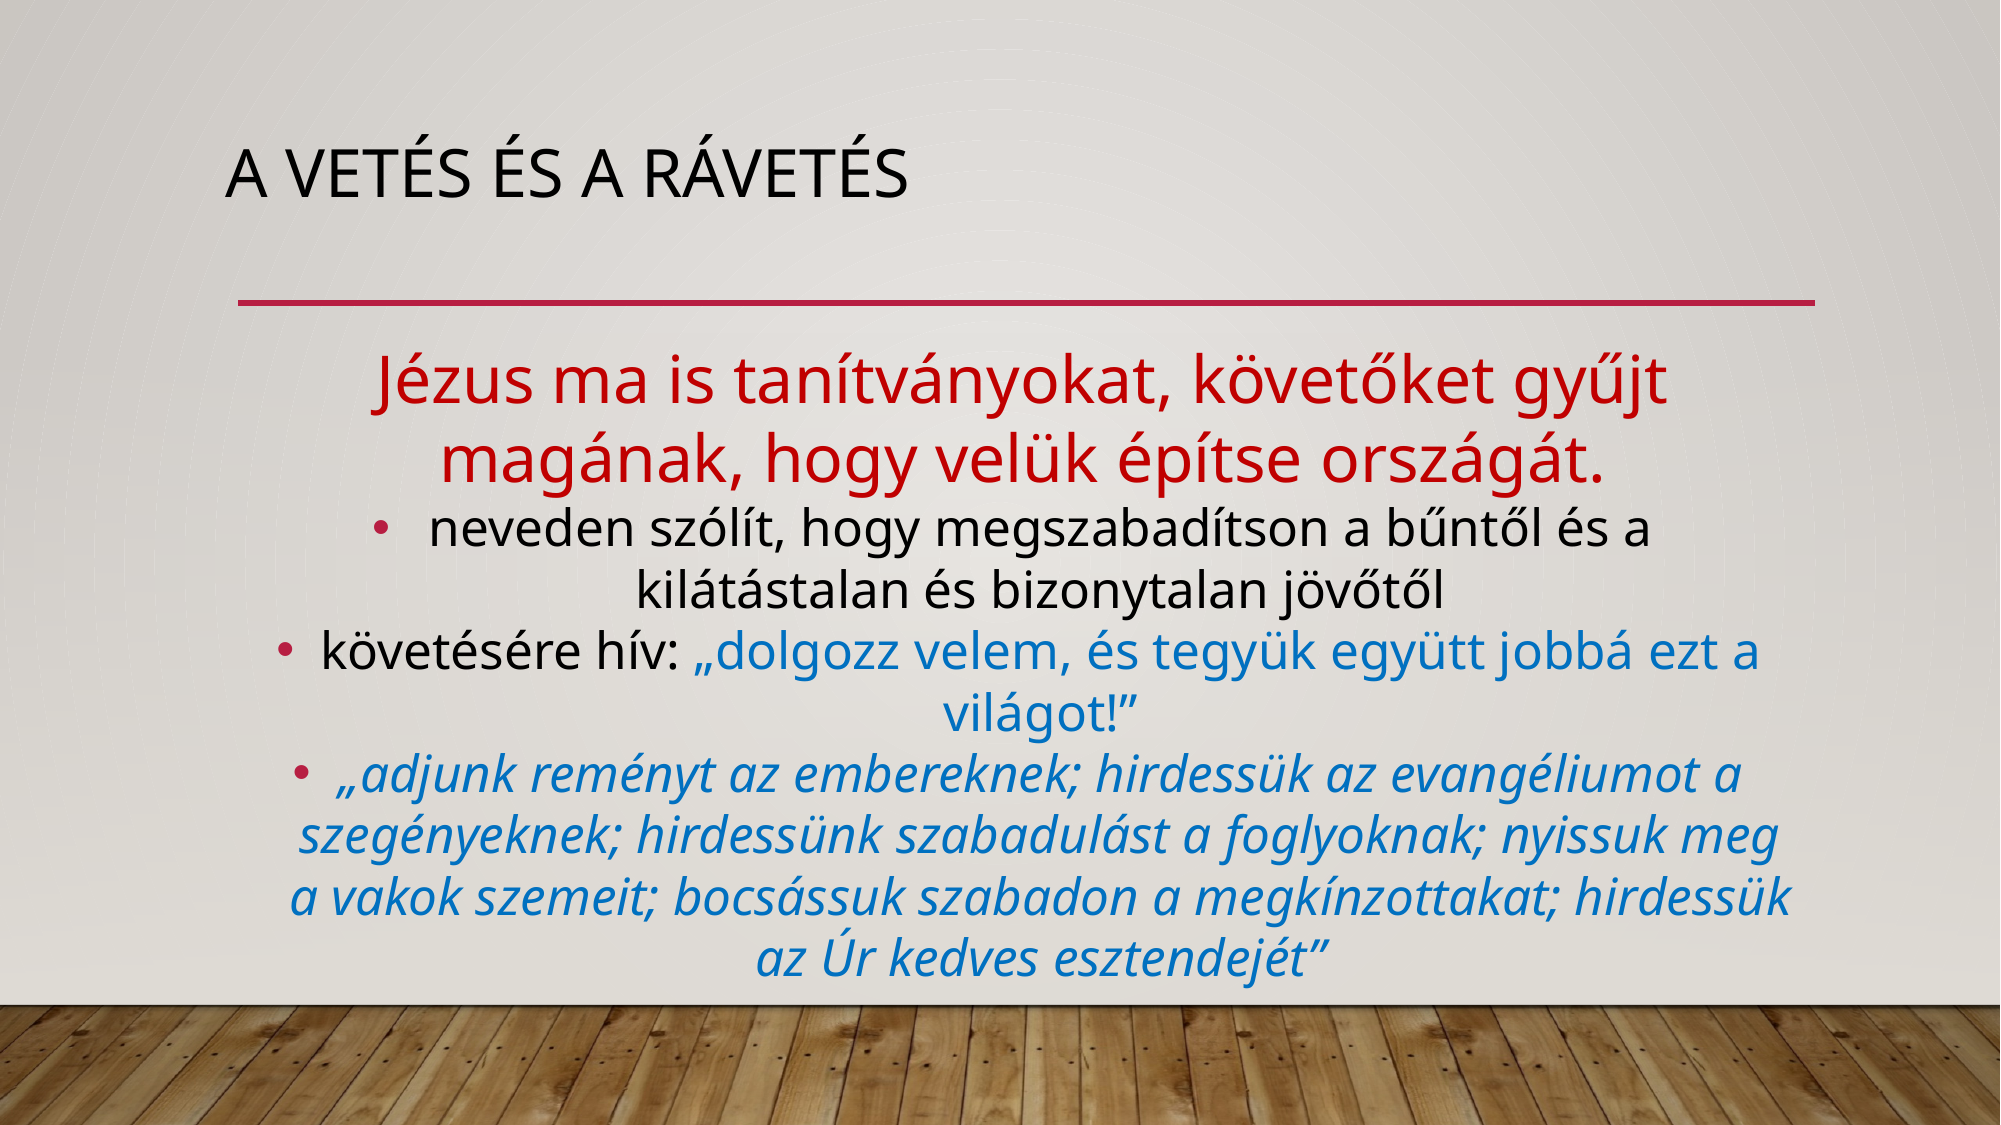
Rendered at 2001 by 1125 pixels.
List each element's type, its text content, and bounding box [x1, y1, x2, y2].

list Jézus ma is tanítványokat, követőket gyűjt magának, hogy velük építse országát. neveden szólít, hogy megszabadítson a bűntől és a kilátástalan és bizonytalan jövőtől követésére hív: „dolgozz velem, és tegyük együtt jobbá ezt a világot!” „adjunk reményt az embereknek; hirdessük az evangéliumot a szegényeknek; hirdessünk szabadulást a foglyoknak; nyissuk meg a vakok szemeit; bocsássuk szabadon a megkínzottakat; hirdessük az Úr kedves esztendejét” [237, 329, 1809, 999]
title A vetés és a rávetés [210, 132, 1837, 306]
picture [0, 1005, 2000, 1125]
